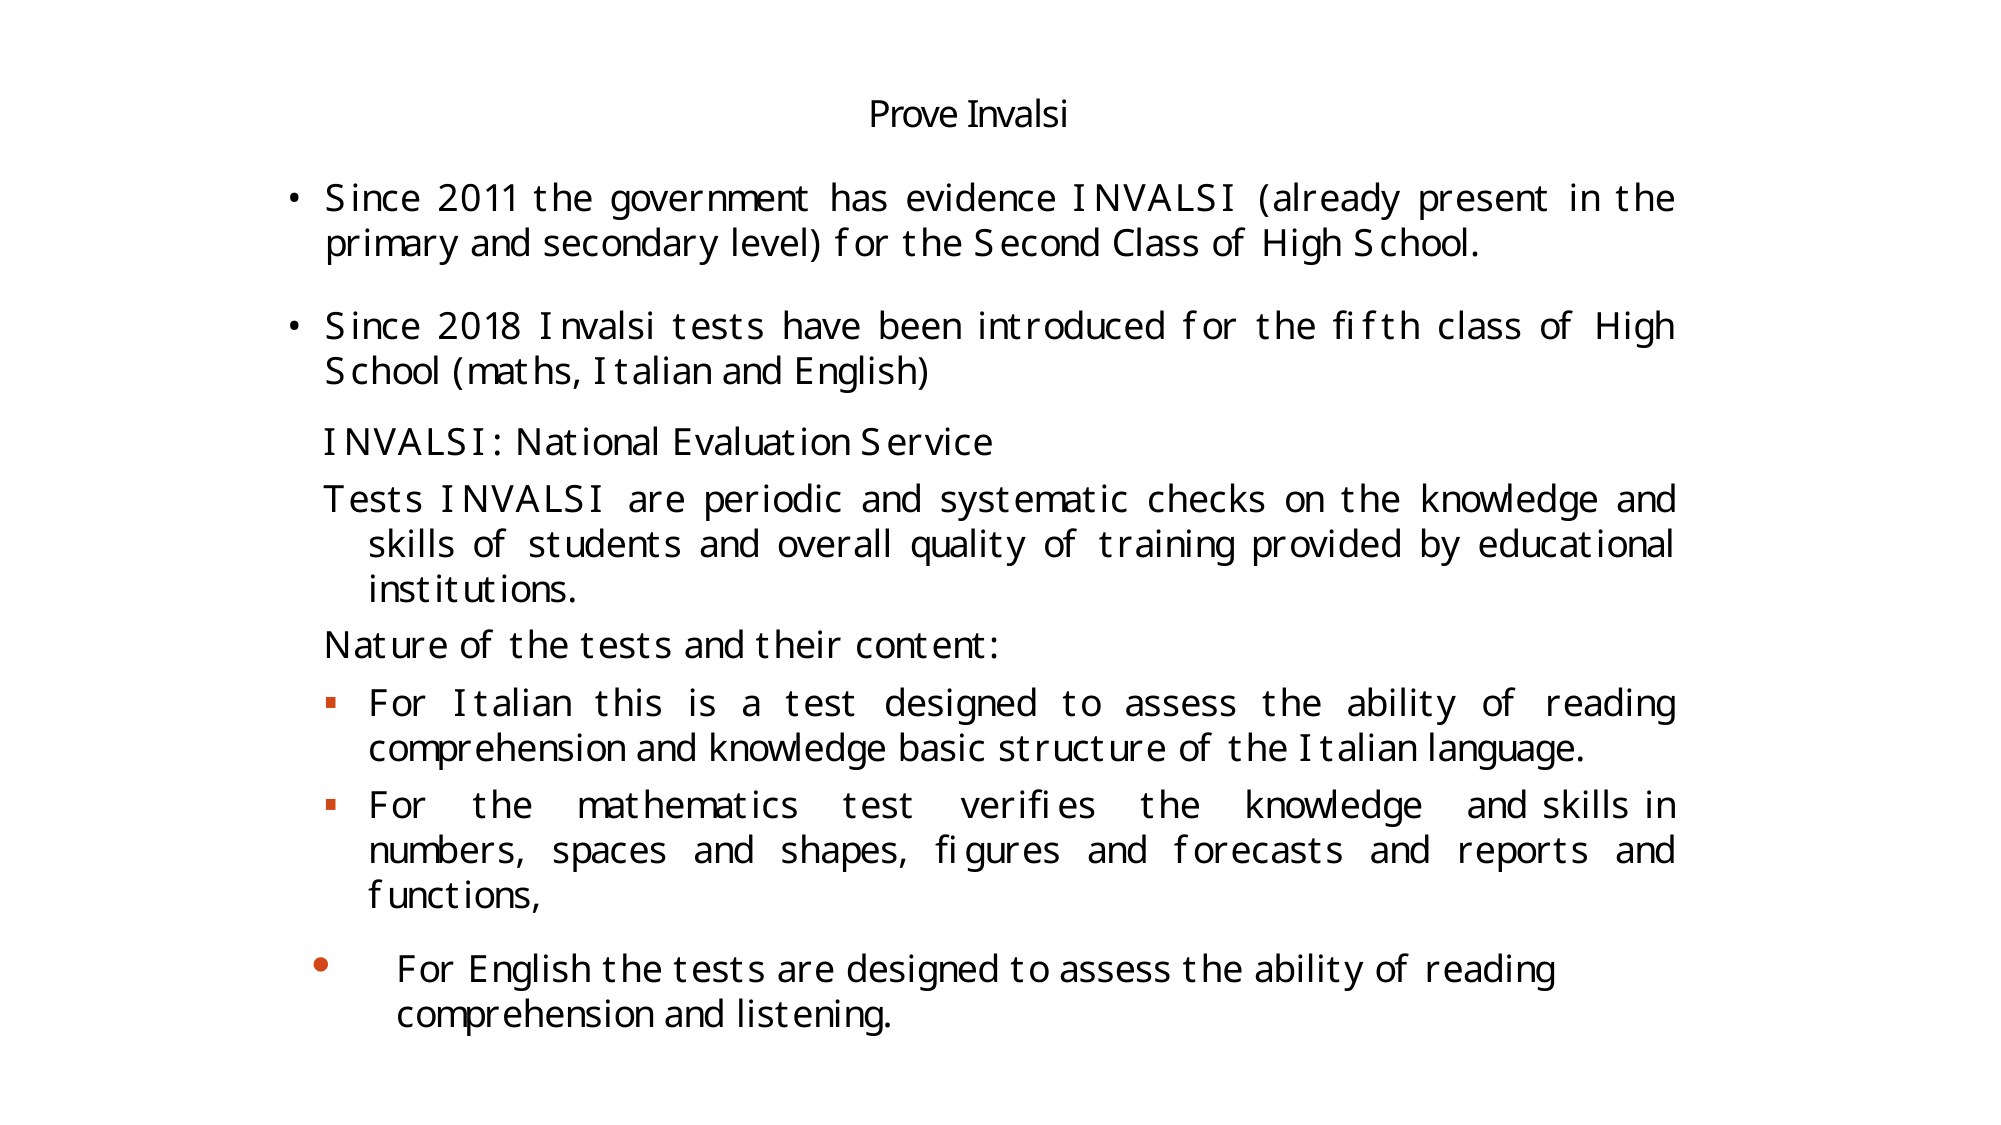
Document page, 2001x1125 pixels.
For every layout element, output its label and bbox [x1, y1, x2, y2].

picture [249, 87, 1751, 1038]
